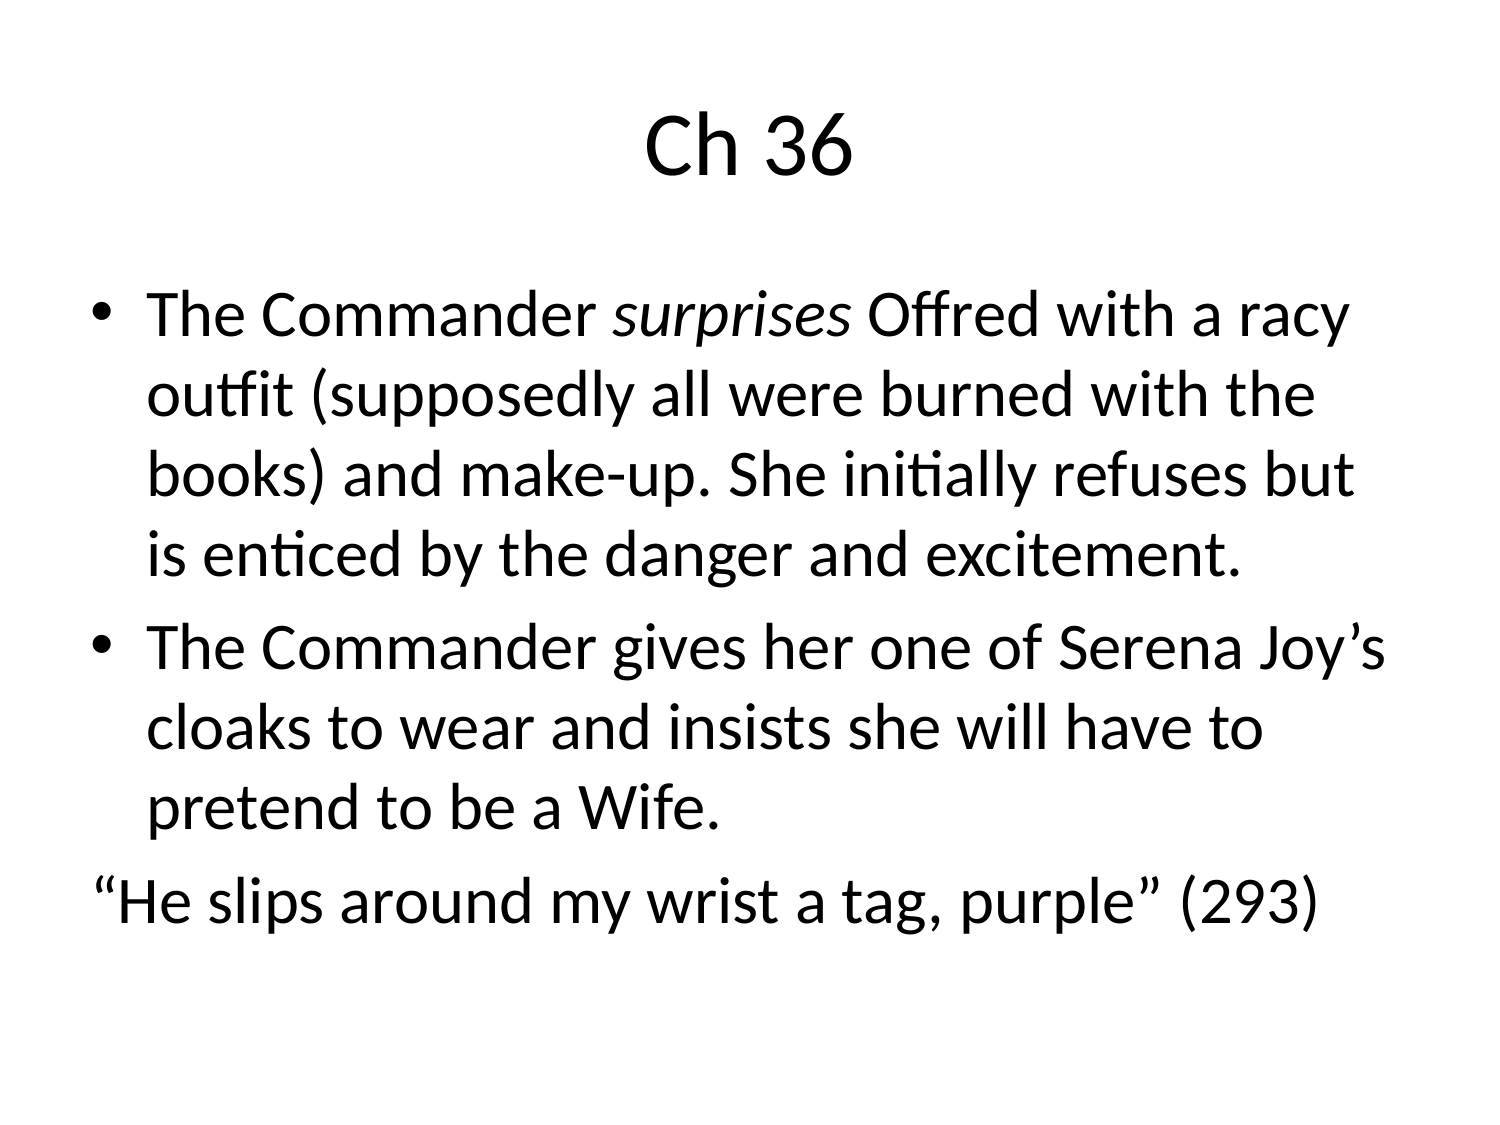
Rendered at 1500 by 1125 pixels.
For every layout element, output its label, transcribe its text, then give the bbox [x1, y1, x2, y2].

title Ch 36 [75, 45, 1425, 233]
list The Commander surprises Offred with a racy outfit (supposedly all were burned with the books) and make-up. She initially refuses but is enticed by the danger and excitement. The Commander gives her one of Serena Joy’s cloaks to wear and insists she will have to pretend to be a Wife. “He slips around my wrist a tag, purple” (293) [75, 262, 1425, 1005]
